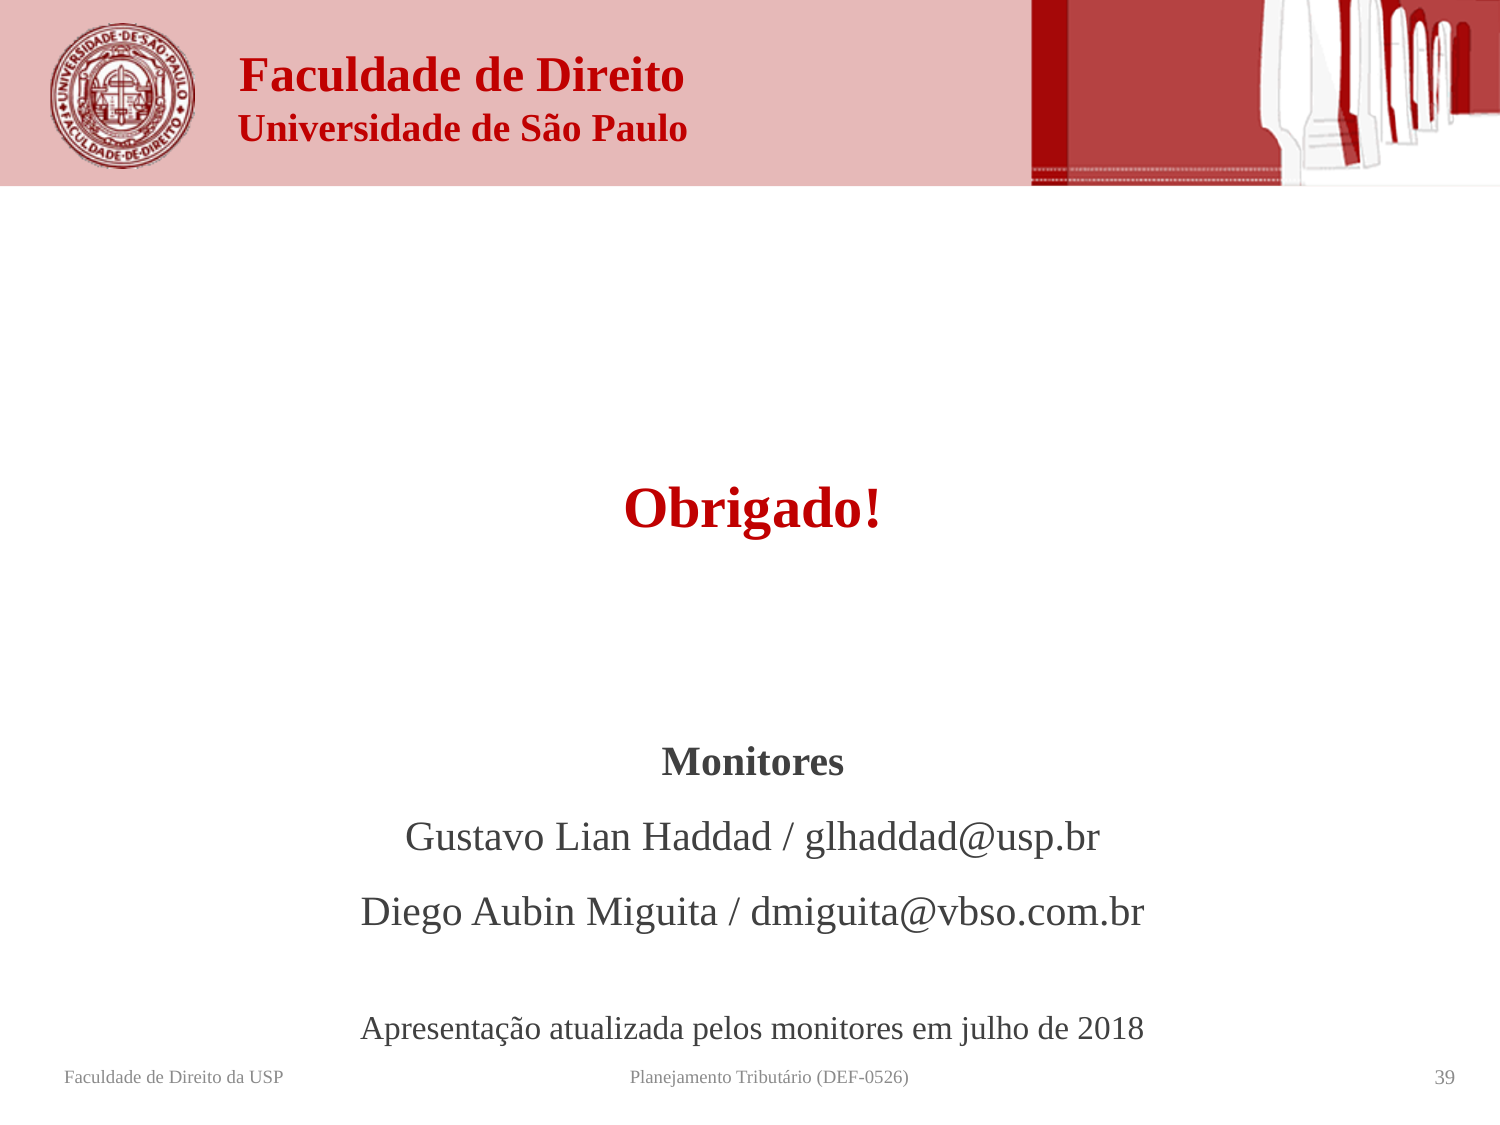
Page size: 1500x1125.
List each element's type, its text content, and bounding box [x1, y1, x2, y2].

picture [49, 23, 195, 169]
text_box Obrigado! [172, 409, 1334, 599]
text_box Monitores Gustavo Lian Haddad / glhaddad@usp.br Diego Aubin Miguita / dmiguita@vbso.com.br Apresentação atualizada pelos monitores em julho de 2018 [166, 702, 1340, 1079]
picture [1031, 0, 1500, 186]
